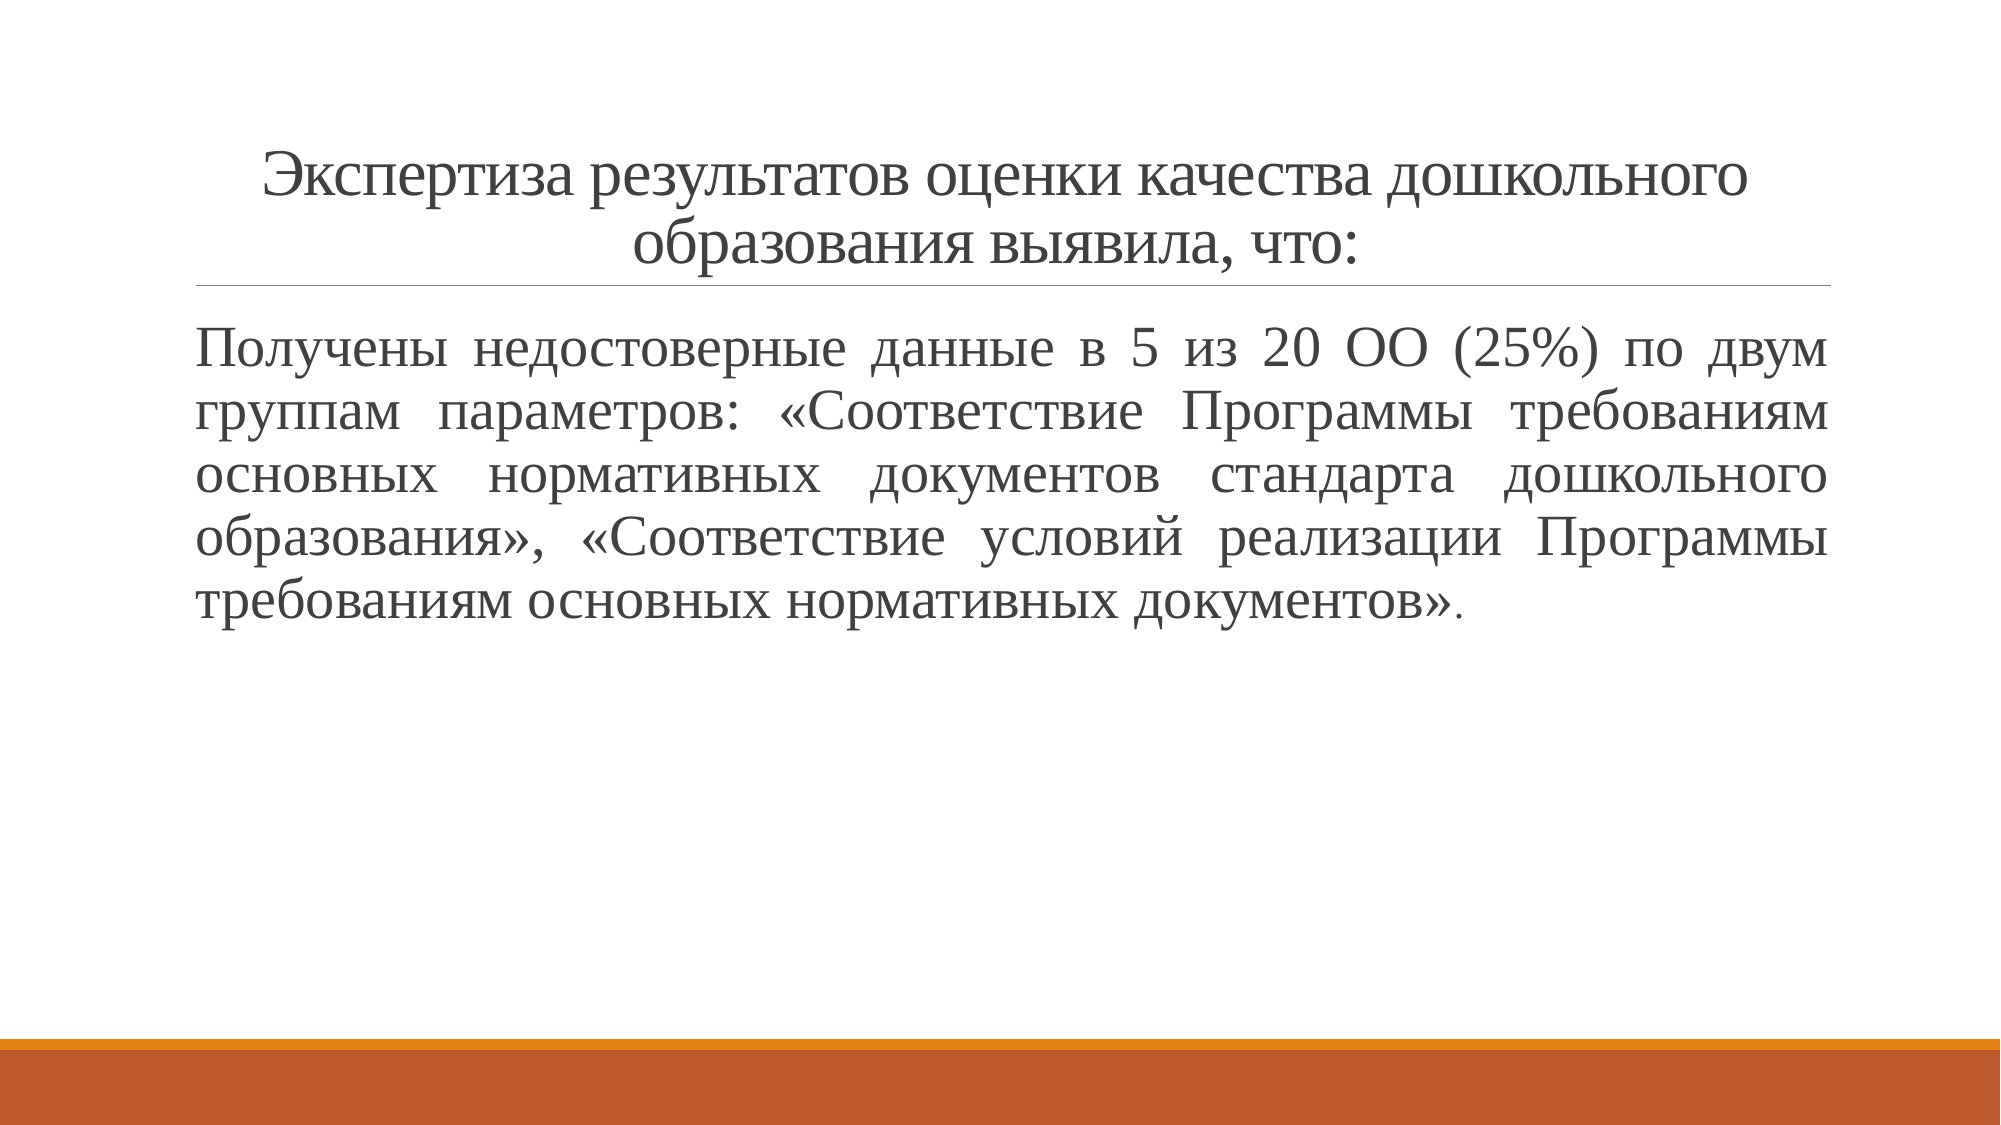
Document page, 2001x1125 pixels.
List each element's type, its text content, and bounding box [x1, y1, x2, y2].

title Экспертиза результатов оценки качества дошкольного образования выявила, что: [180, 47, 1830, 285]
list Получены недостоверные данные в 5 из 20 ОО (25%) по двум группам параметров: «Соответствие Программы требованиям основных нормативных документов стандарта дошкольного образования», «Соответствие условий реализации Программы требованиям основных нормативных документов». [180, 308, 1830, 963]
